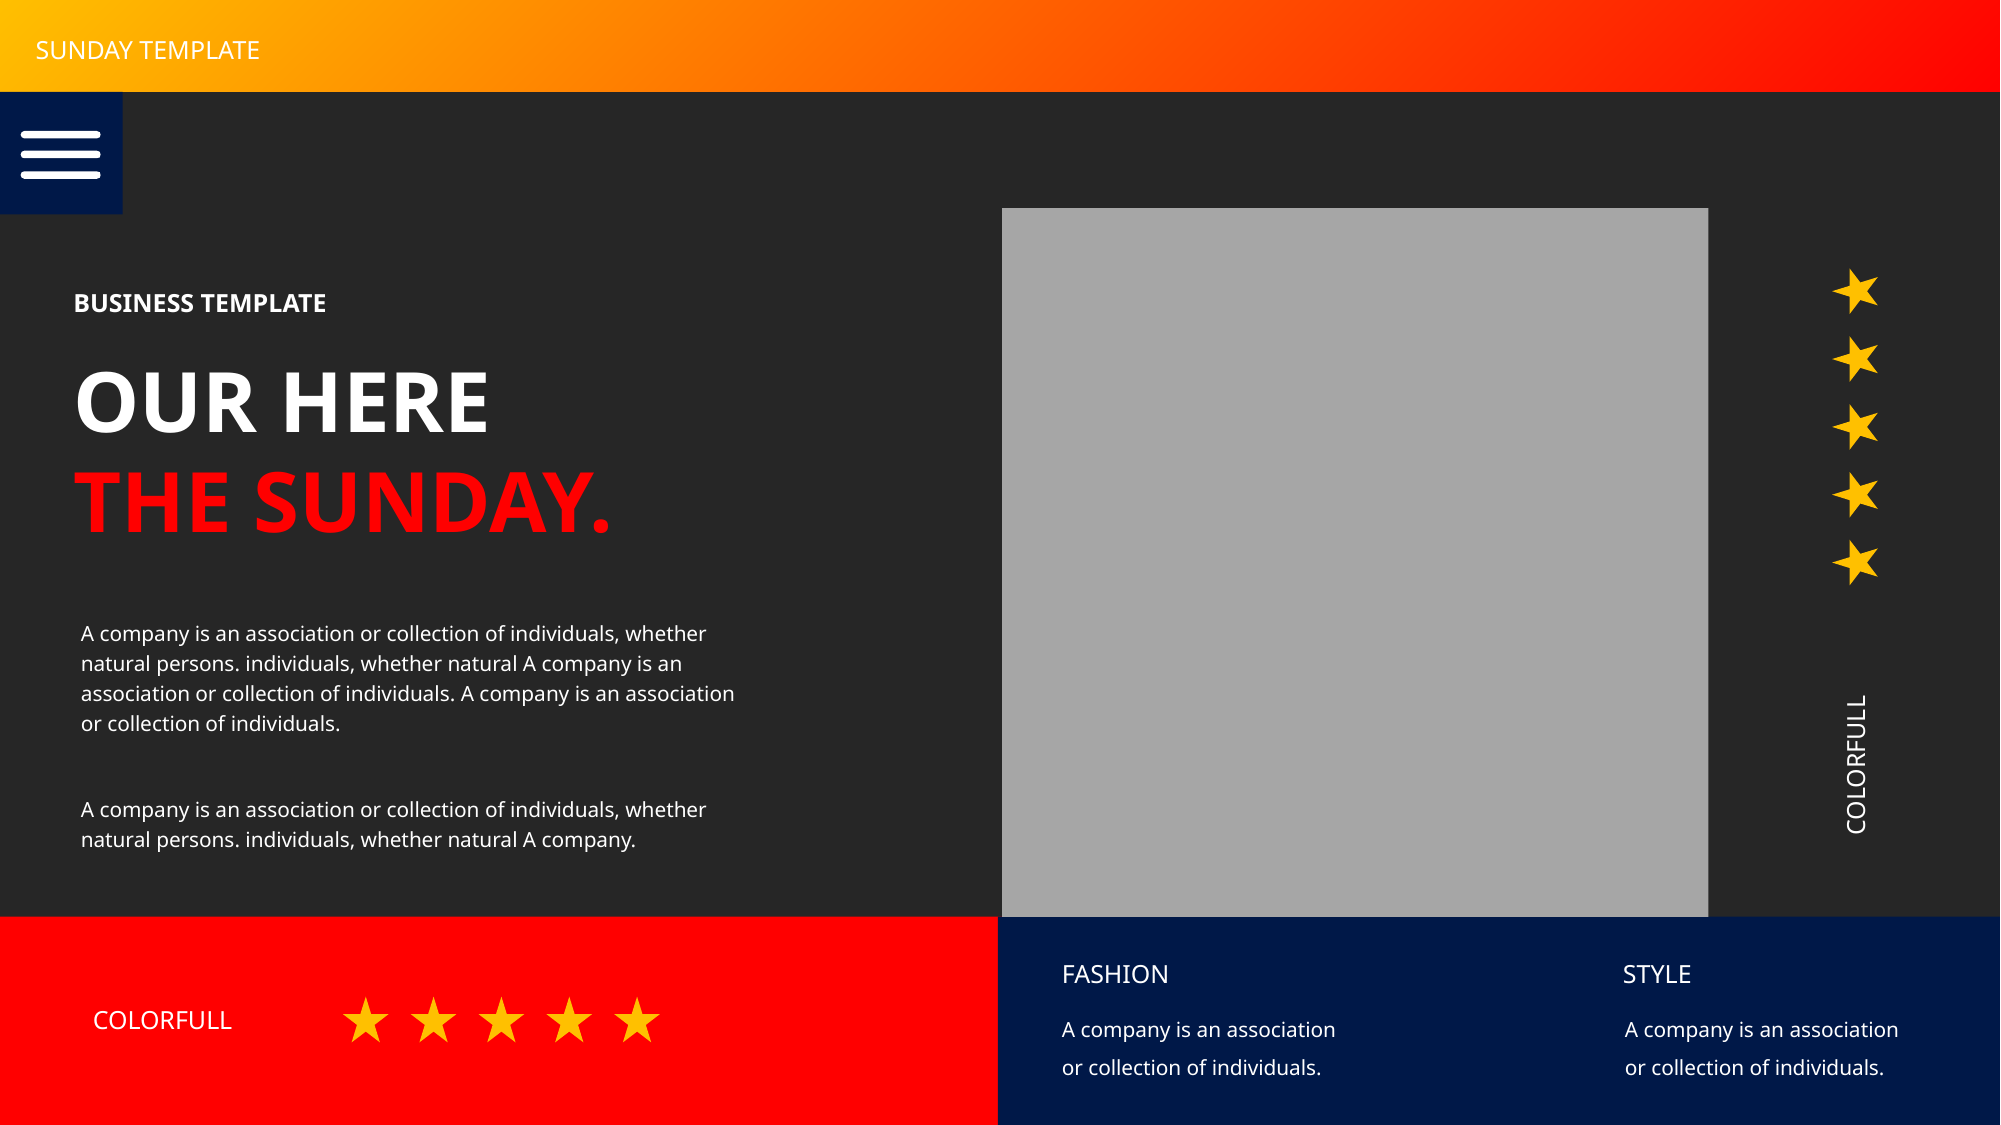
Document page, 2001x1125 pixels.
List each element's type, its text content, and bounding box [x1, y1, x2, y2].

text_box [77, 996, 661, 1043]
text_box BUSINESS TEMPLATE [58, 280, 478, 326]
text_box A company is an association or collection of individuals, whether natural persons. individuals, whether natural A company is an association or collection of individuals. A company is an association or collection of individuals. [65, 608, 769, 696]
text_box A company is an association or collection of individuals, whether natural persons. individuals, whether natural A company. [65, 784, 769, 872]
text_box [1714, 536, 2000, 583]
text_box SUNDAY TEMPLATE [20, 26, 402, 73]
text_box FASHION [1046, 951, 1241, 997]
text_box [0, 91, 123, 215]
picture [1001, 208, 1709, 917]
text_box A company is an association or collection of individuals. [1609, 997, 1939, 1085]
text_box STYLE [1607, 951, 1748, 997]
text_box A company is an association or collection of individuals. [1046, 997, 1376, 1085]
text_box OUR HERE THE SUNDAY. [58, 341, 811, 557]
